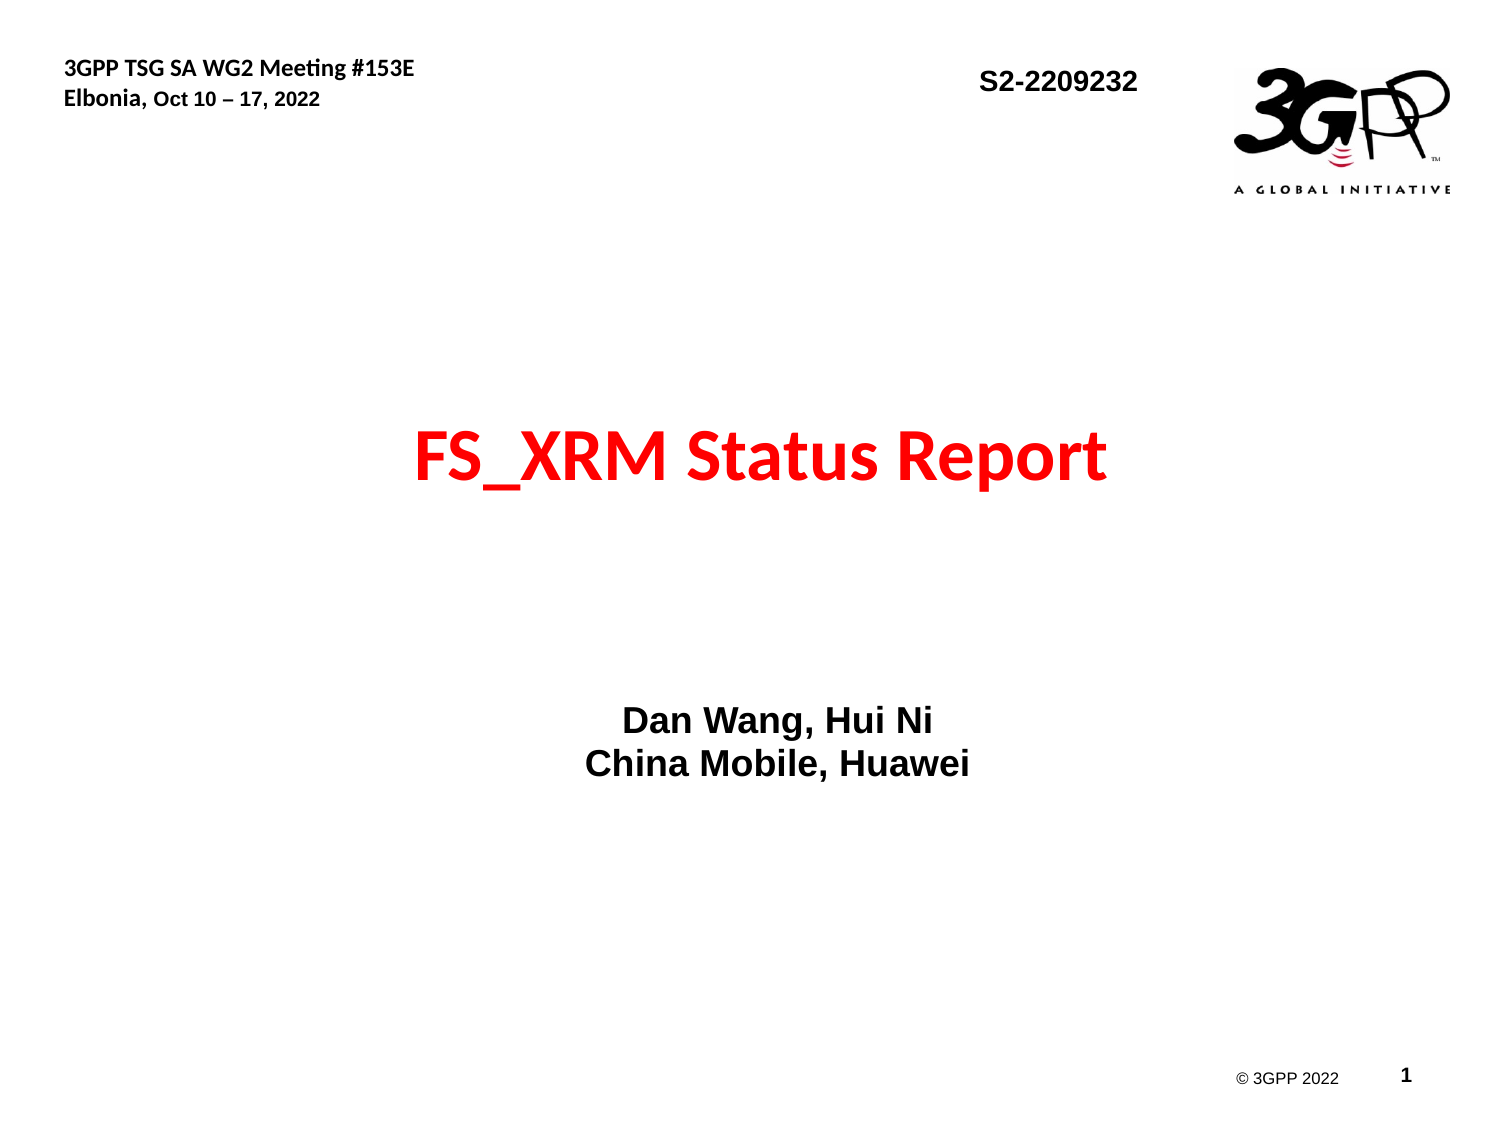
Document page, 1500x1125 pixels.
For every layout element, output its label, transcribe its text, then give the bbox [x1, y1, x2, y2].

subtitle Dan Wang, Hui Ni China Mobile, Huawei [252, 657, 1303, 873]
picture [1234, 68, 1450, 194]
title FS_XRM Status Report [252, 359, 1271, 541]
